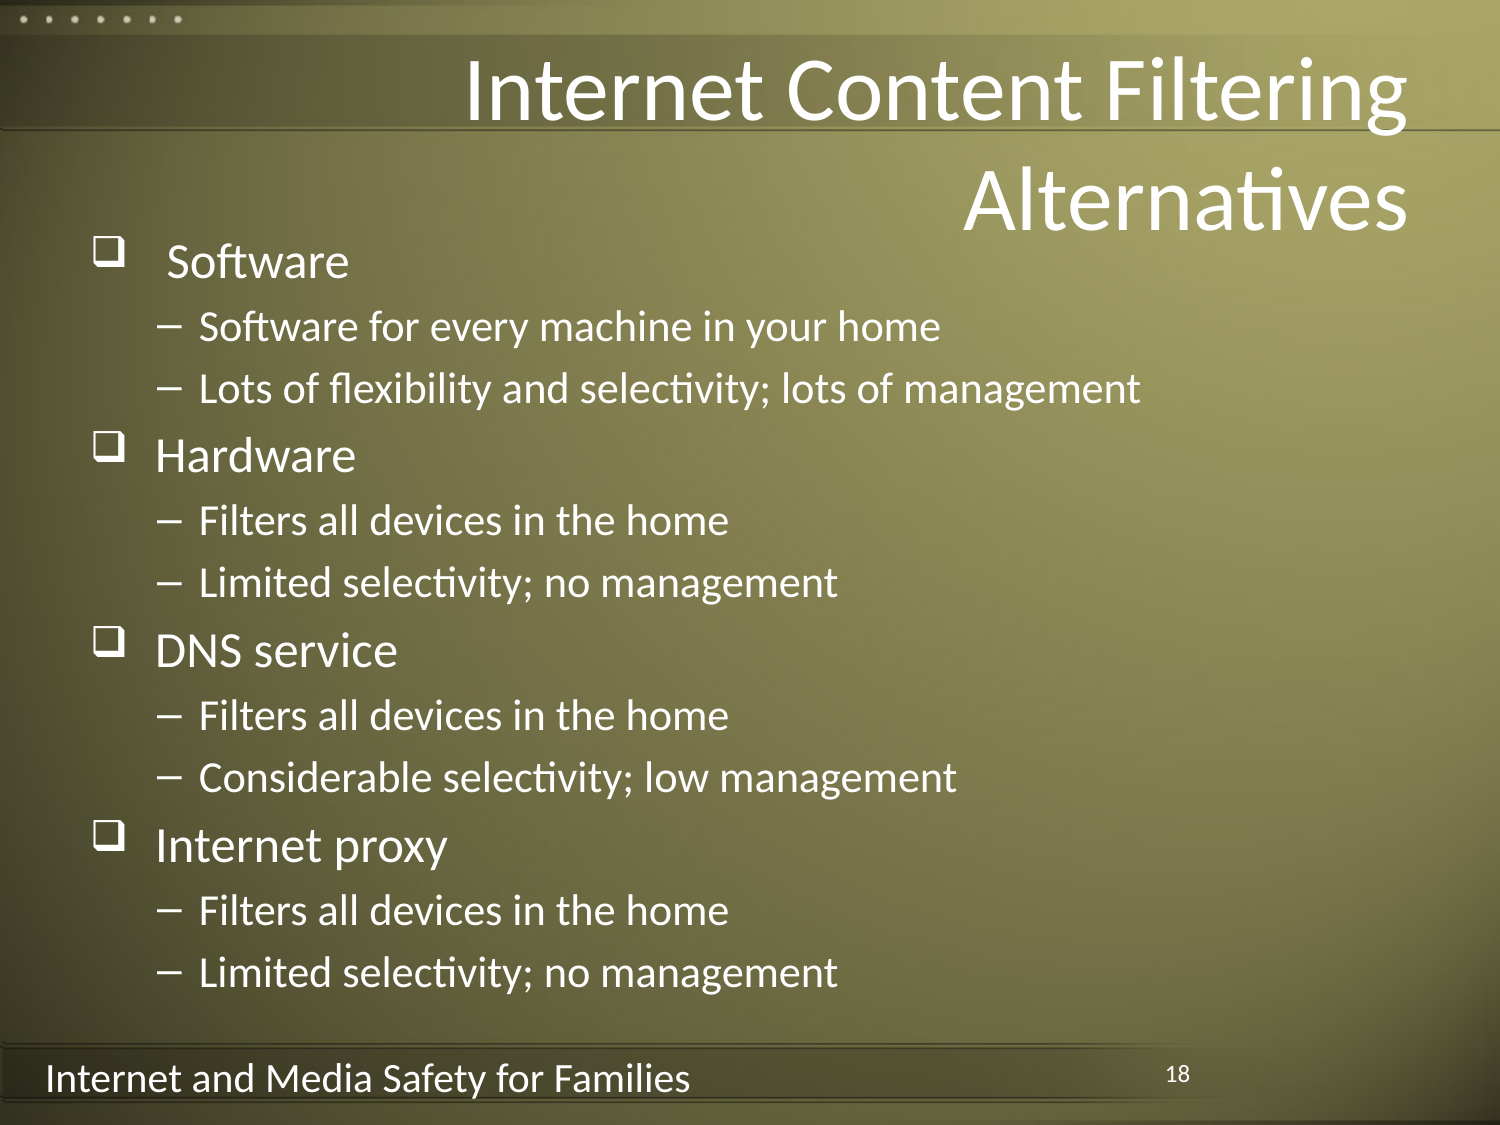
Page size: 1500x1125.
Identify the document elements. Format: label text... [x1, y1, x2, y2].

title Internet Content Filtering Alternatives [75, 45, 1425, 219]
slide_number 18 [1149, 1042, 1500, 1103]
picture [0, 0, 1500, 1125]
list Software Software for every machine in your home Lots of flexibility and selectivity; lots of management Hardware Filters all devices in the home Limited selectivity; no management DNS service Filters all devices in the home Considerable selectivity; low management Internet proxy Filters all devices in the home Limited selectivity; no management [75, 219, 1425, 1005]
